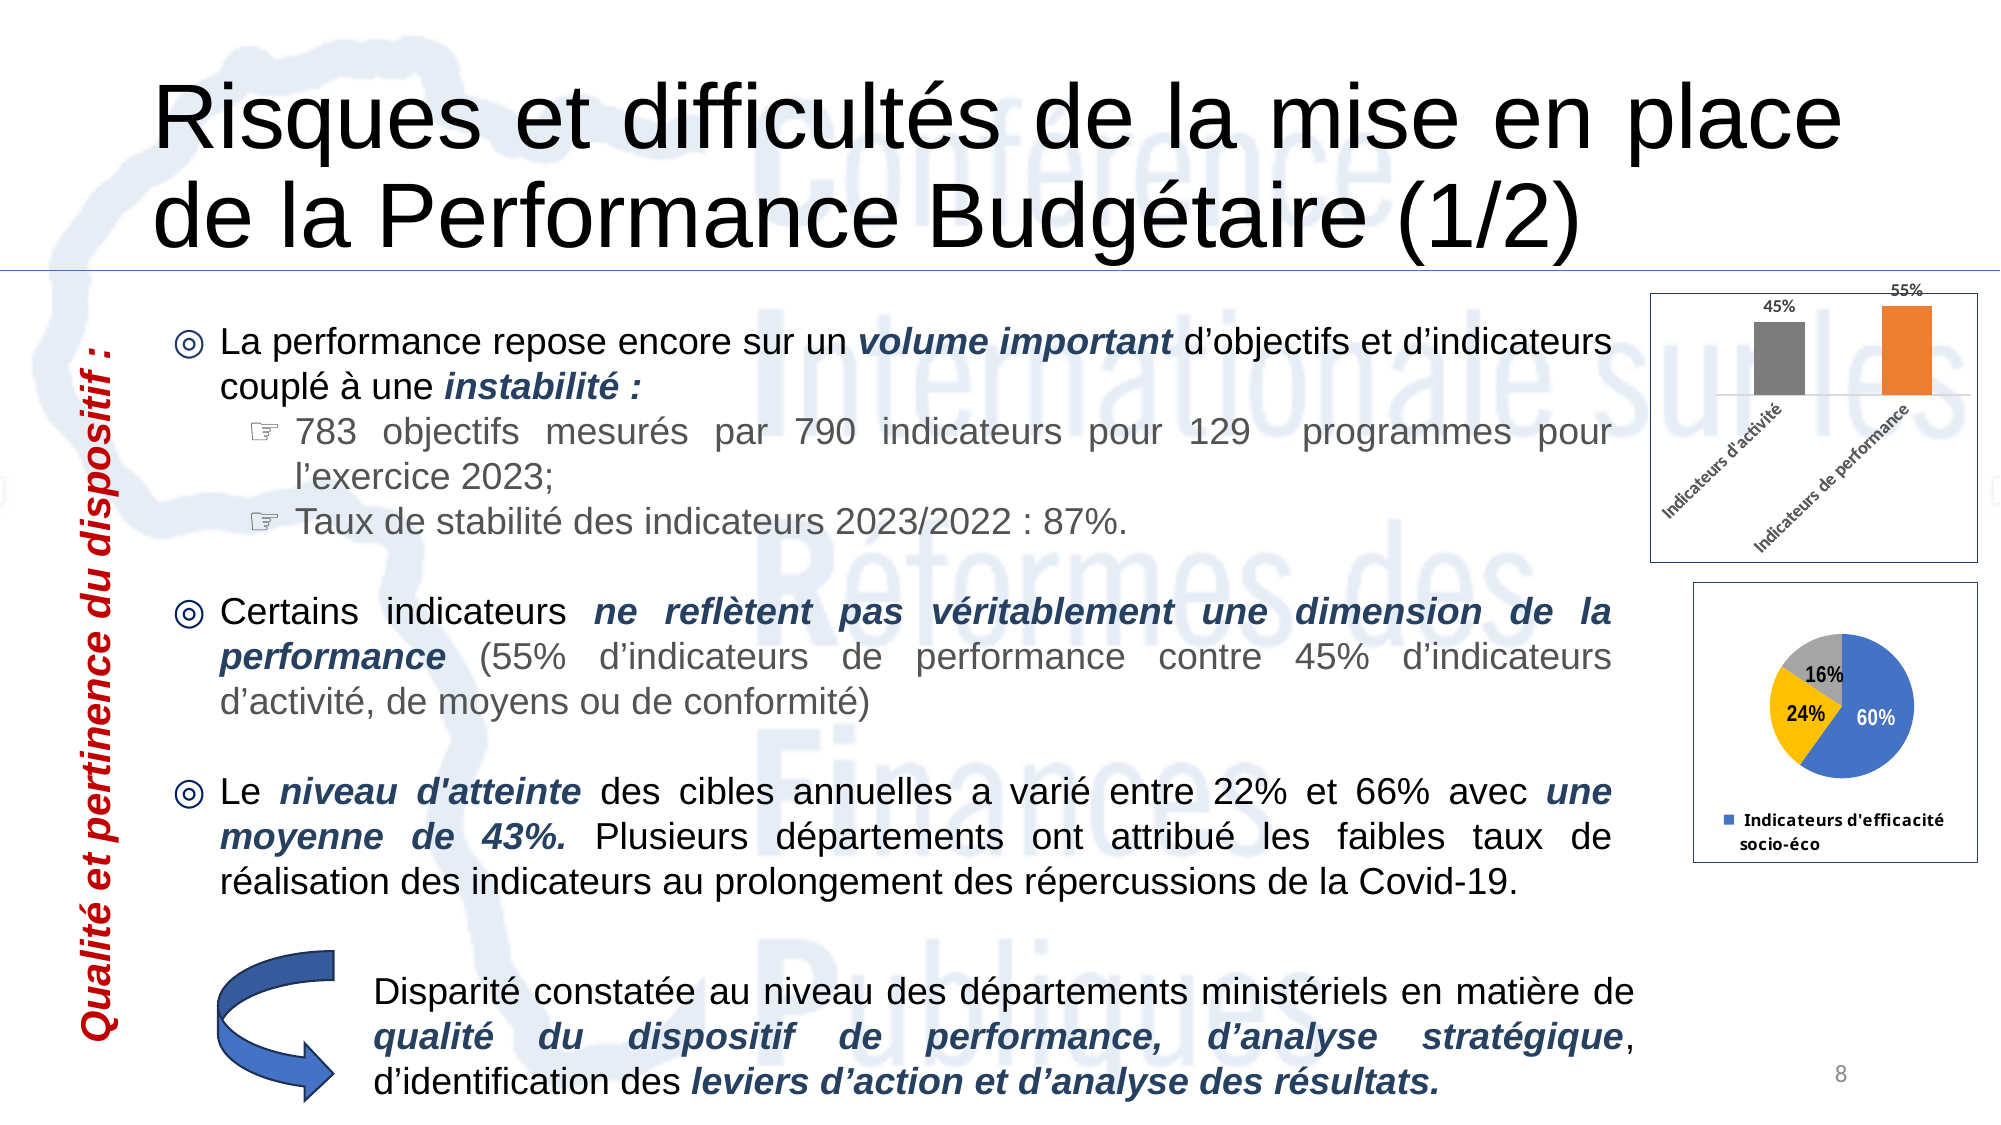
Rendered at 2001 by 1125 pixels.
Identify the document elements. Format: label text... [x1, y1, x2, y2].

slide_number 7 [1650, 1042, 1863, 1103]
title Risques et difficultés de la mise en place de la Performance Budgétaire (1/2) [137, 271, 1863, 278]
text_box [216, 950, 335, 1104]
text_box La performance repose encore sur un volume important d’objectifs et d’indicateurs couplé à une instabilité : 783 objectifs mesurés par 790 indicateurs pour 129 programmes pour l’exercice 2023; Taux de stabilité des indicateurs 2023/2022 : 87%. Certains indicateurs ne reflètent pas véritablement une dimension de la performance (55% d’indicateurs de performance contre 45% d’indicateurs d’activité, de moyens ou de conformité) Le niveau d'atteinte des cibles annuelles a varié entre 22% et 66% avec une moyenne de 43%. Plusieurs départements ont attribué les faibles taux de réalisation des indicateurs au prolongement des répercussions de la Covid-19. [158, 310, 1628, 955]
text_box Disparité constatée au niveau des départements ministériels en matière de qualité du dispositif de performance, d’analyse stratégique, d’identification des leviers d’action et d’analyse des résultats. [358, 959, 1650, 1110]
chart [1649, 282, 1978, 563]
title Risques et difficultés de la mise en place de la Performance Budgétaire (1/2) [137, 59, 1863, 270]
chart [1693, 582, 1978, 863]
text_box Qualité et pertinence du dispositif : [61, 312, 126, 1059]
